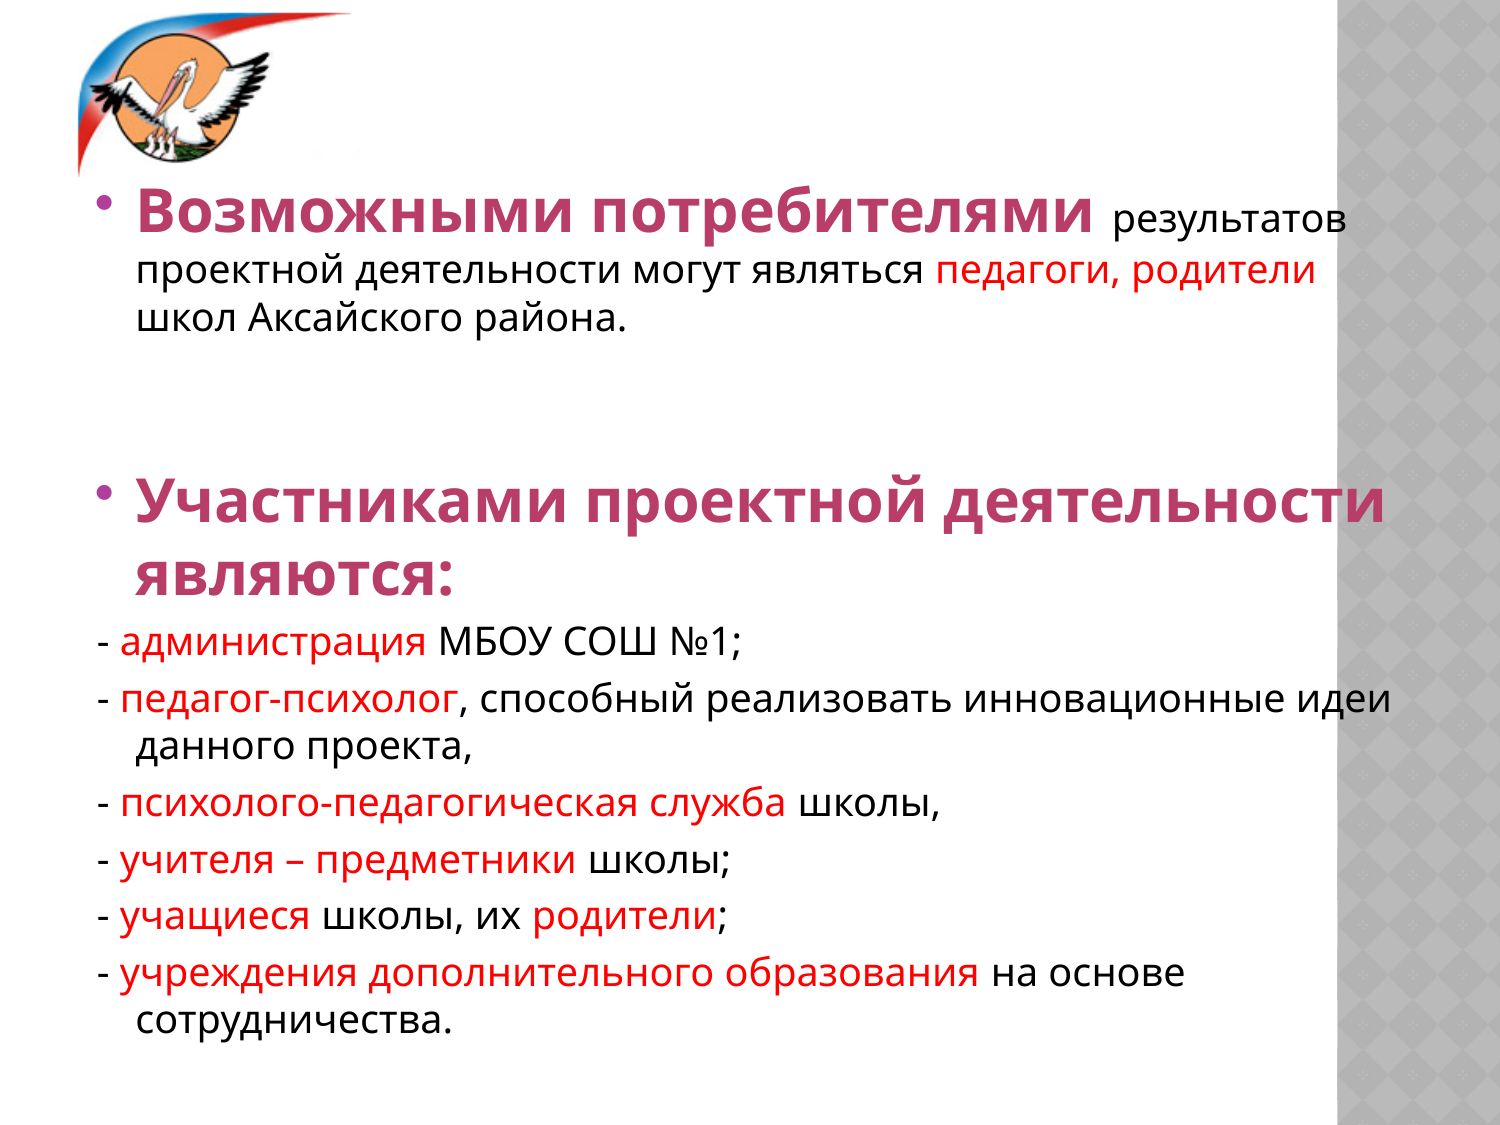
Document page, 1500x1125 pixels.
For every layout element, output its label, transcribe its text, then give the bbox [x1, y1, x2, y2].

list Возможными потребителями результатов проектной деятельности могут являться педагоги, родители школ Аксайского района. Участниками проектной деятельности являются: - администрация МБОУ СОШ №1; - педагог-психолог, способный реализовать инновационные идеи данного проекта, - психолого-педагогическая служба школы, - учителя – предметники школы; - учащиеся школы, их родители; - учреждения дополнительного образования на основе сотрудничества. [82, 164, 1425, 1050]
picture [58, 0, 361, 182]
